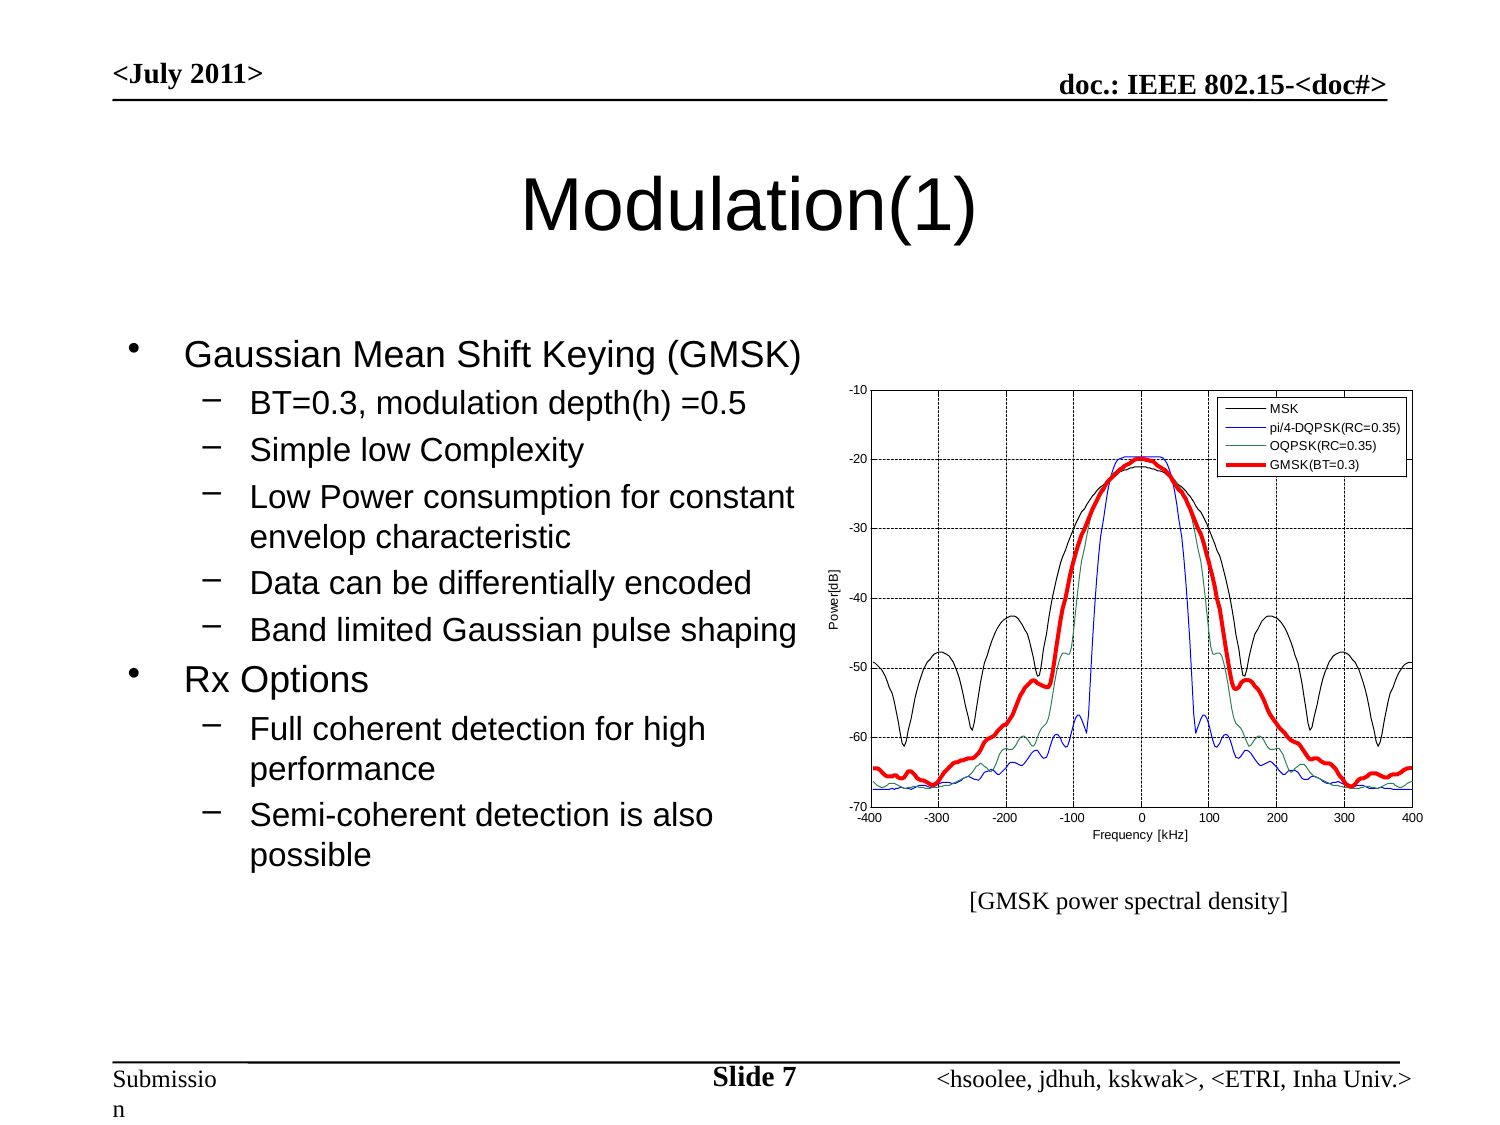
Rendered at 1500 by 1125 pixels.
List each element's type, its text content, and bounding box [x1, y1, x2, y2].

footer <hsoolee, jdhuh, kskwak>, <ETRI, Inha Univ.> [899, 1061, 1413, 1093]
text_box <July 2011> [112, 54, 375, 90]
text_box [GMSK power spectral density] [840, 877, 1418, 923]
list Gaussian Mean Shift Keying (GMSK) BT=0.3, modulation depth(h) =0.5 Simple low Complexity Low Power consumption for constant envelop characteristic Data can be differentially encoded Band limited Gaussian pulse shaping Rx Options Full coherent detection for high performance Semi-coherent detection is also possible [112, 322, 841, 998]
slide_number Slide 7 [712, 1061, 800, 1093]
title Modulation(1) [112, 112, 1388, 288]
picture [779, 352, 1479, 864]
